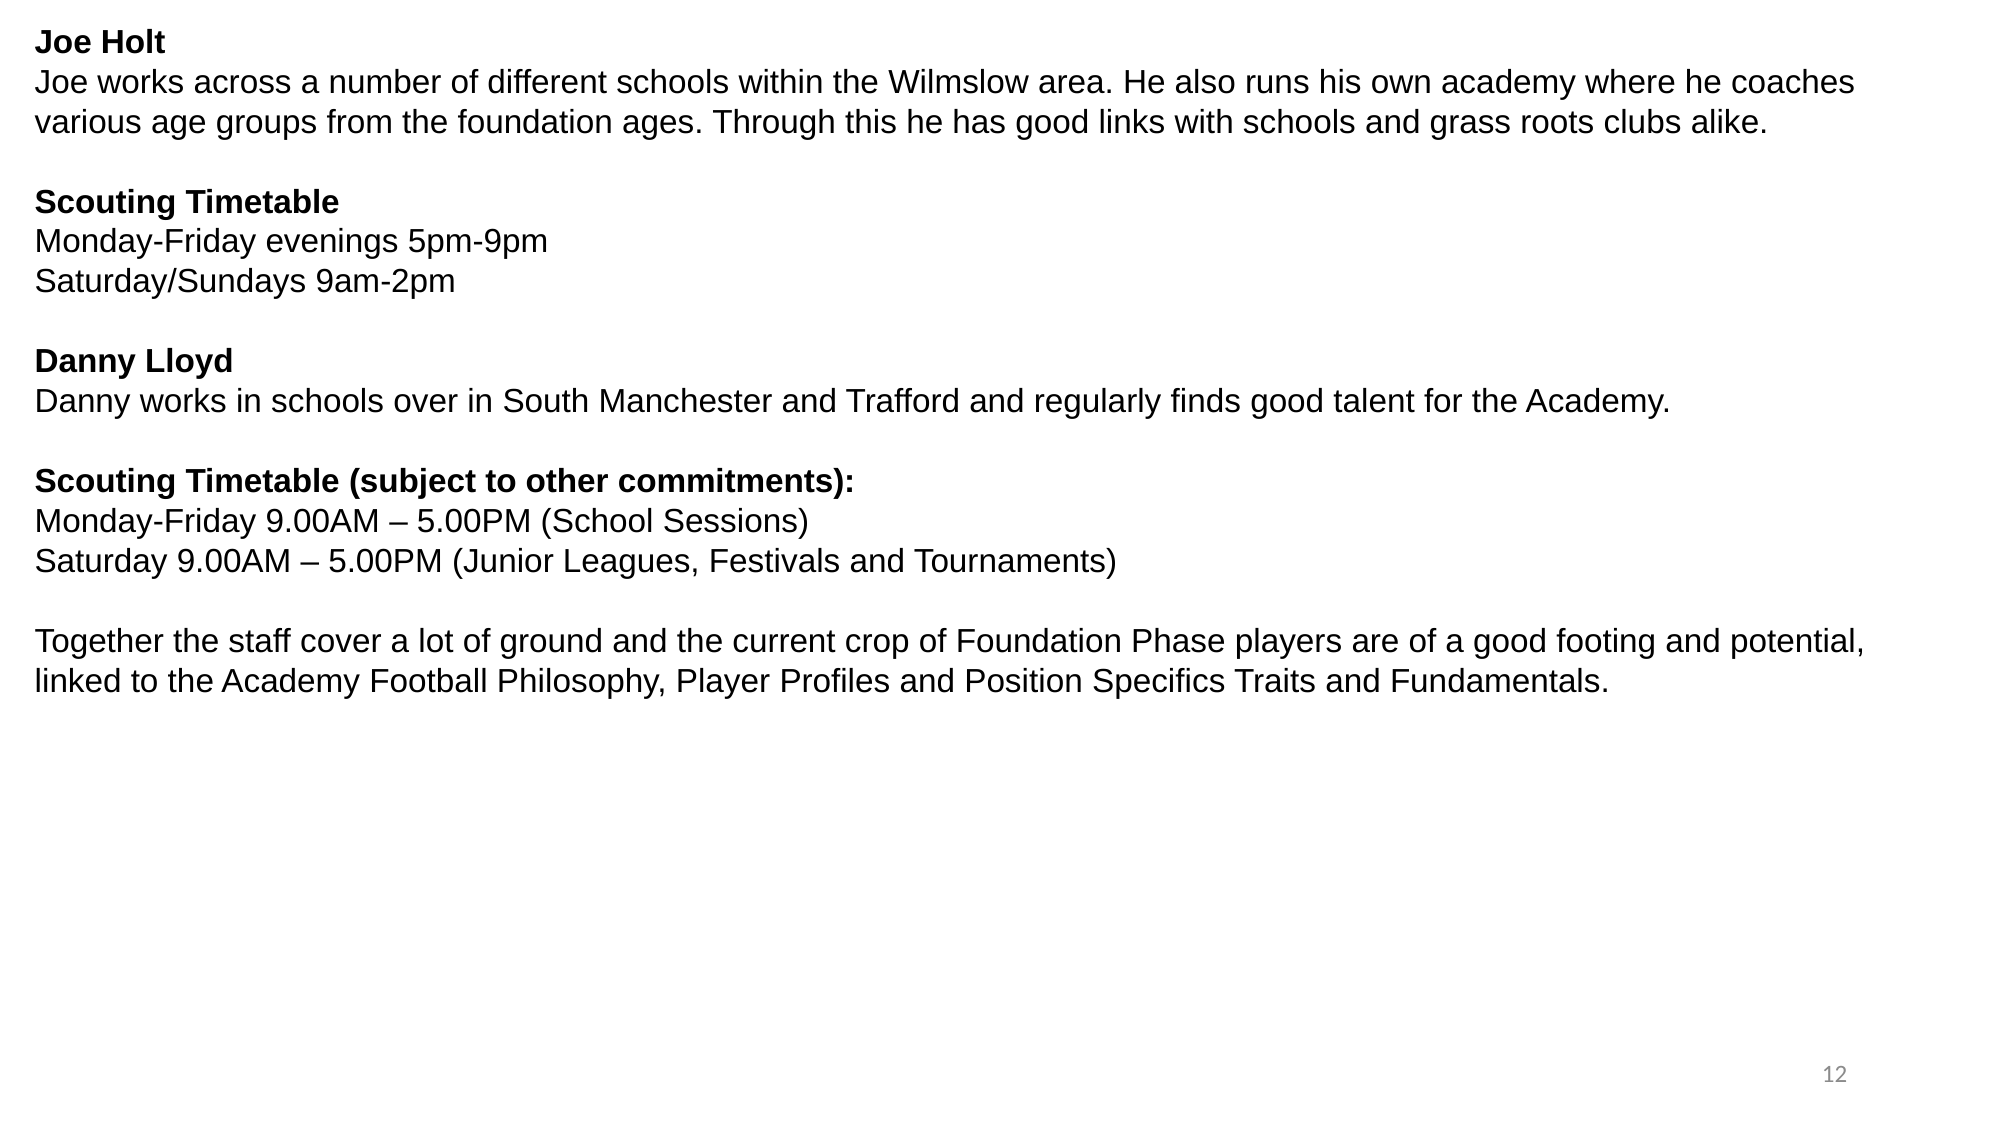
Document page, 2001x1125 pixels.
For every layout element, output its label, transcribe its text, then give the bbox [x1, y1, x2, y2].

text_box Joe Holt Joe works across a number of different schools within the Wilmslow area. He also runs his own academy where he coaches various age groups from the foundation ages. Through this he has good links with schools and grass roots clubs alike. Scouting Timetable Monday-Friday evenings 5pm-9pm Saturday/Sundays 9am-2pm Danny Lloyd Danny works in schools over in South Manchester and Trafford and regularly finds good talent for the Academy. Scouting Timetable (subject to other commitments): Monday-Friday 9.00AM – 5.00PM (School Sessions) Saturday 9.00AM – 5.00PM (Junior Leagues, Festivals and Tournaments) Together the staff cover a lot of ground and the current crop of Foundation Phase players are of a good footing and potential, linked to the Academy Football Philosophy, Player Profiles and Position Specifics Traits and Fundamentals. [19, 12, 1967, 707]
slide_number 12 [1412, 1042, 1863, 1103]
